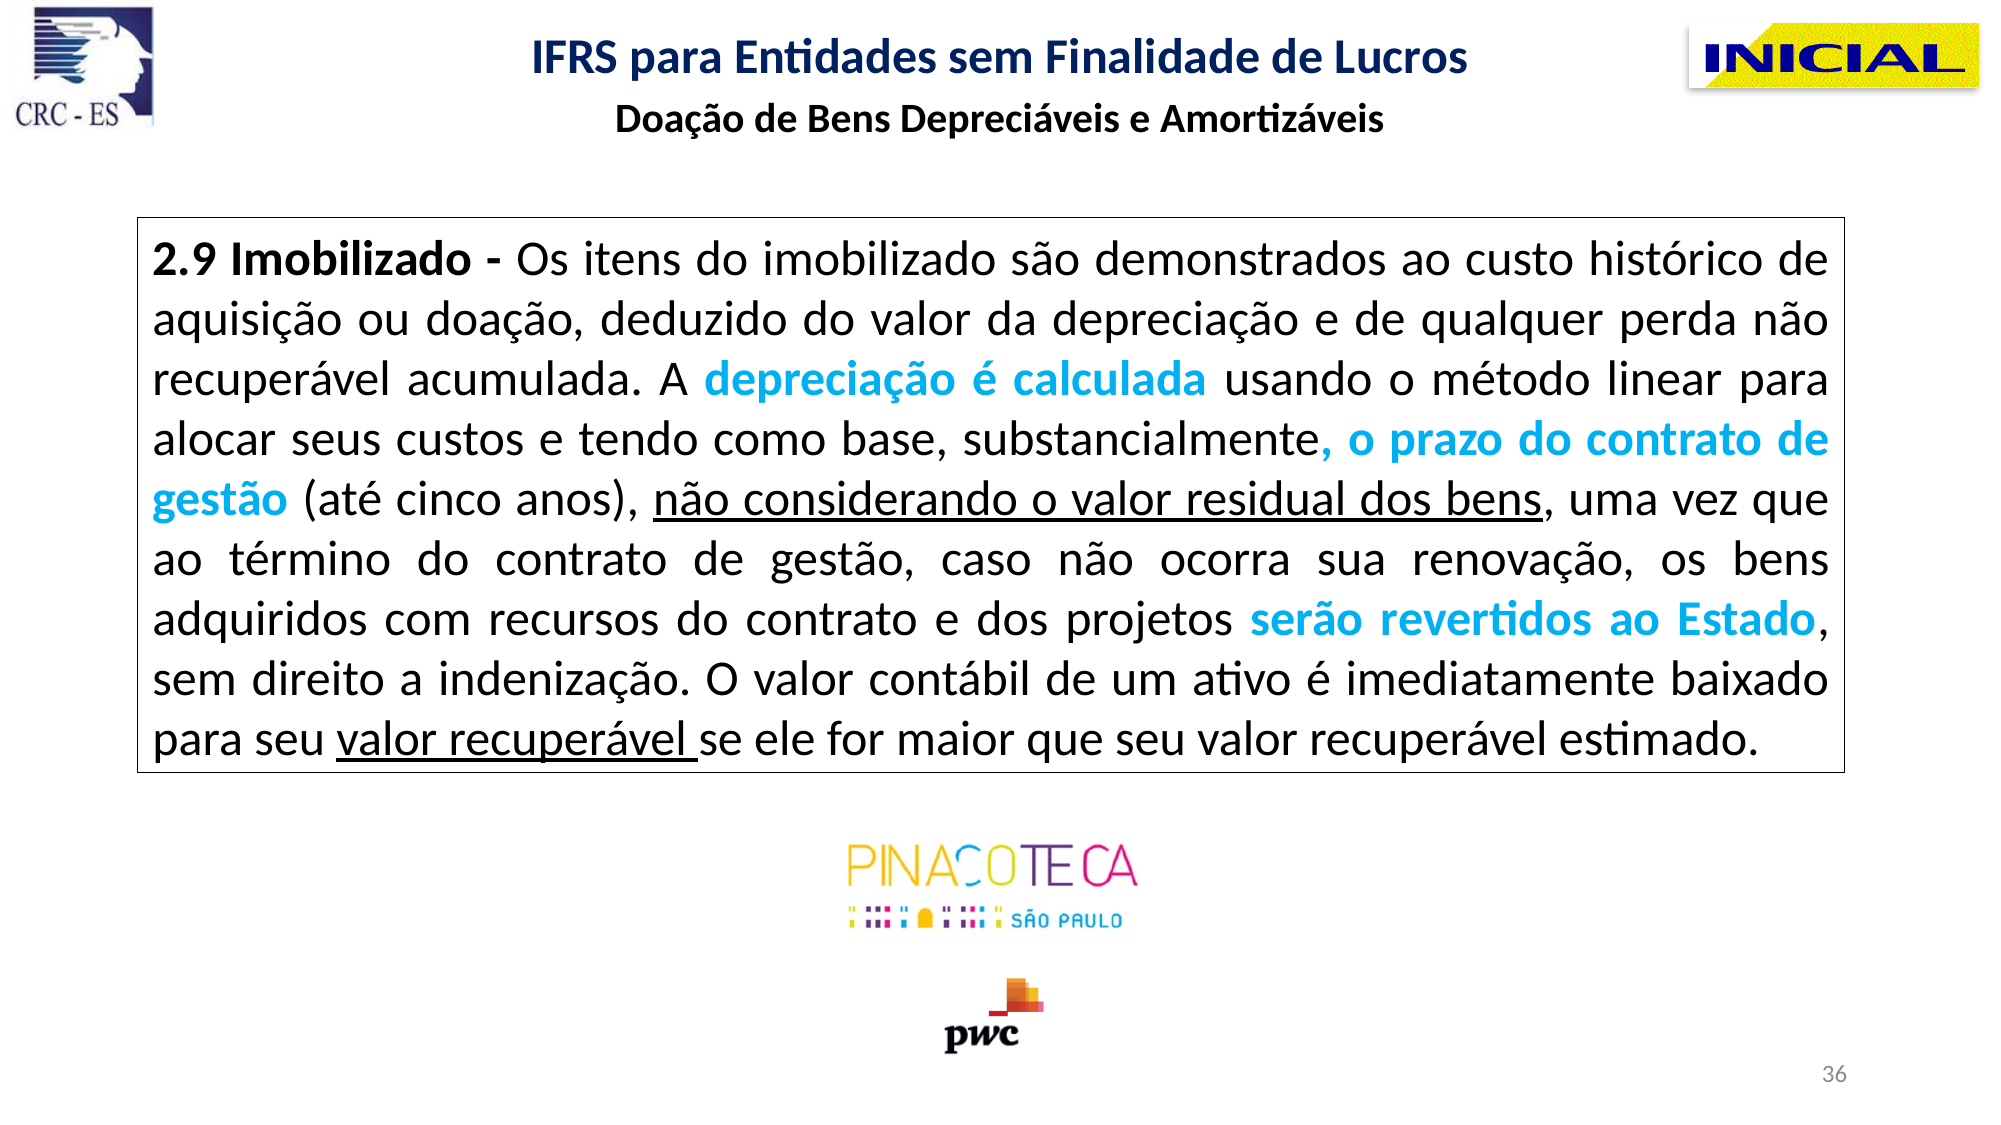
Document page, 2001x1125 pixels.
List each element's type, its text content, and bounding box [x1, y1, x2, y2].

picture [940, 975, 1051, 1058]
text_box 2.9 Imobilizado - Os itens do imobilizado são demonstrados ao custo histórico de aquisição ou doação, deduzido do valor da depreciação e de qualquer perda não recuperável acumulada. A depreciação é calculada usando o método linear para alocar seus custos e tendo como base, substancialmente, o prazo do contrato de gestão (até cinco anos), não considerando o valor residual dos bens, uma vez que ao término do contrato de gestão, caso não ocorra sua renovação, os bens adquiridos com recursos do contrato e dos projetos serão revertidos ao Estado, sem direito a indenização. O valor contábil de um ativo é imediatamente baixado para seu valor recuperável se ele for maior que seu valor recuperável estimado. [137, 217, 1845, 773]
text_box IFRS para Entidades sem Finalidade de Lucros [489, 16, 1511, 92]
picture [839, 838, 1143, 939]
text_box Doação de Bens Depreciáveis e Amortizáveis [539, 92, 1461, 149]
picture [2, 0, 154, 130]
slide_number 36 [1412, 1042, 1863, 1103]
picture [1689, 23, 1979, 88]
